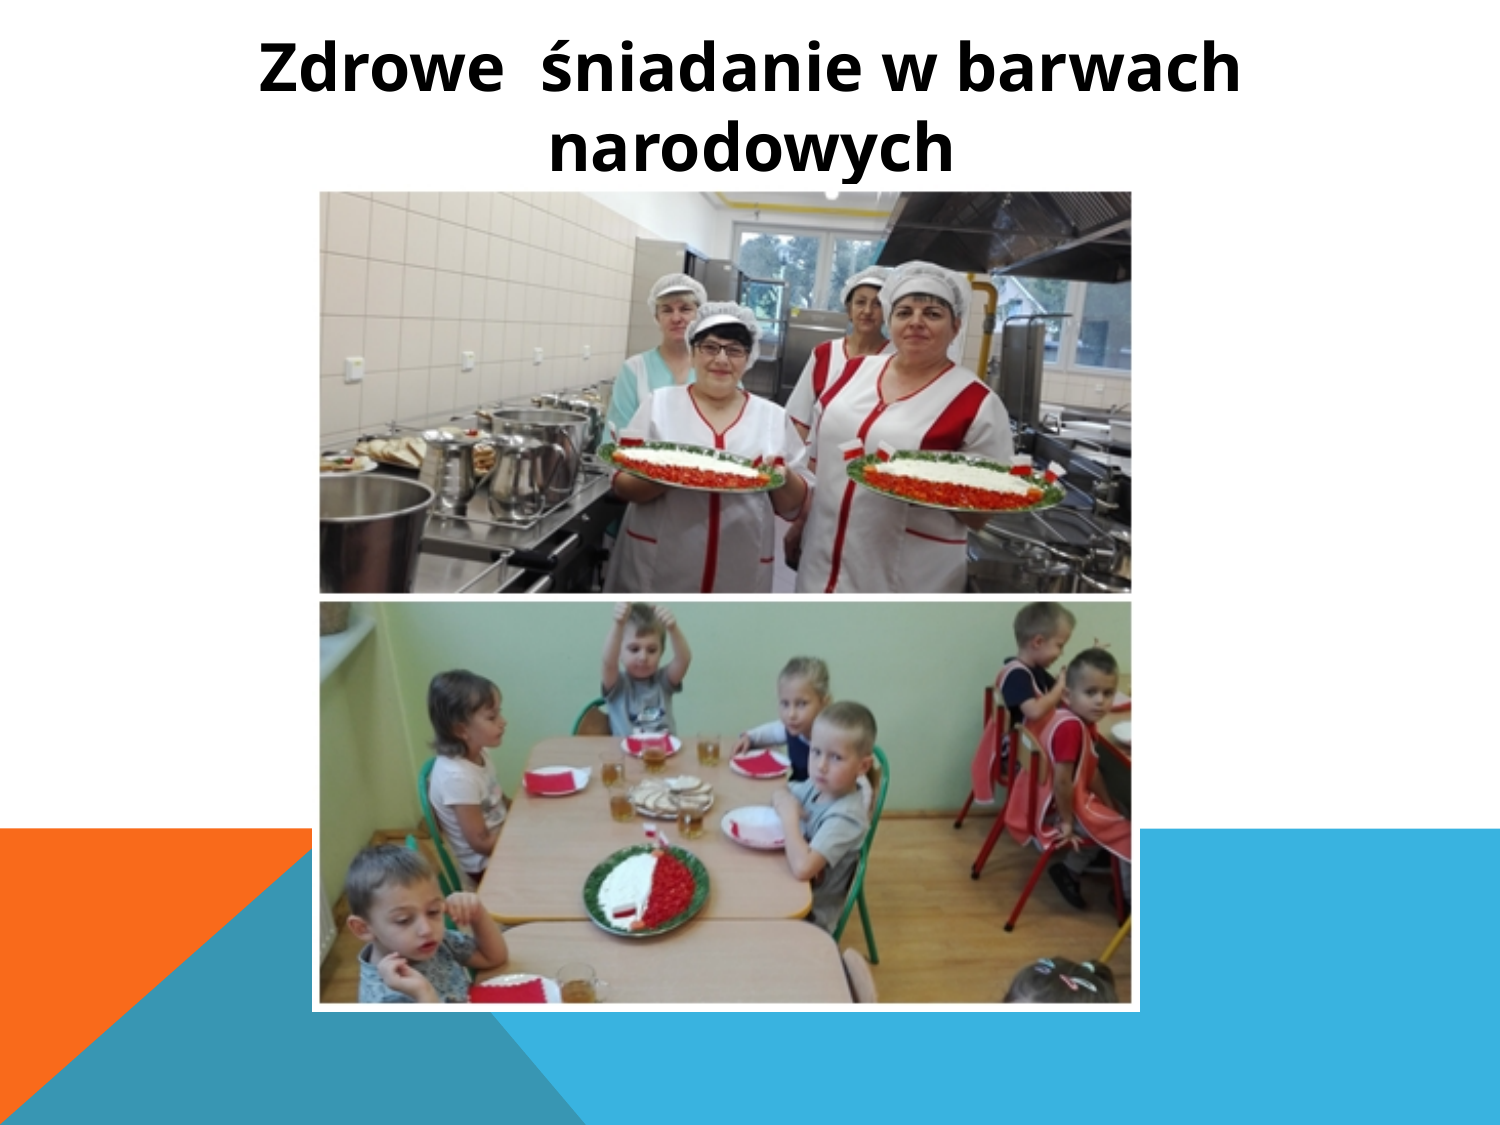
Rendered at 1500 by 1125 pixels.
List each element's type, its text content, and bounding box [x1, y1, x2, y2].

title Zdrowe śniadanie w barwach narodowych [135, 60, 1369, 150]
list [312, 184, 1140, 1012]
